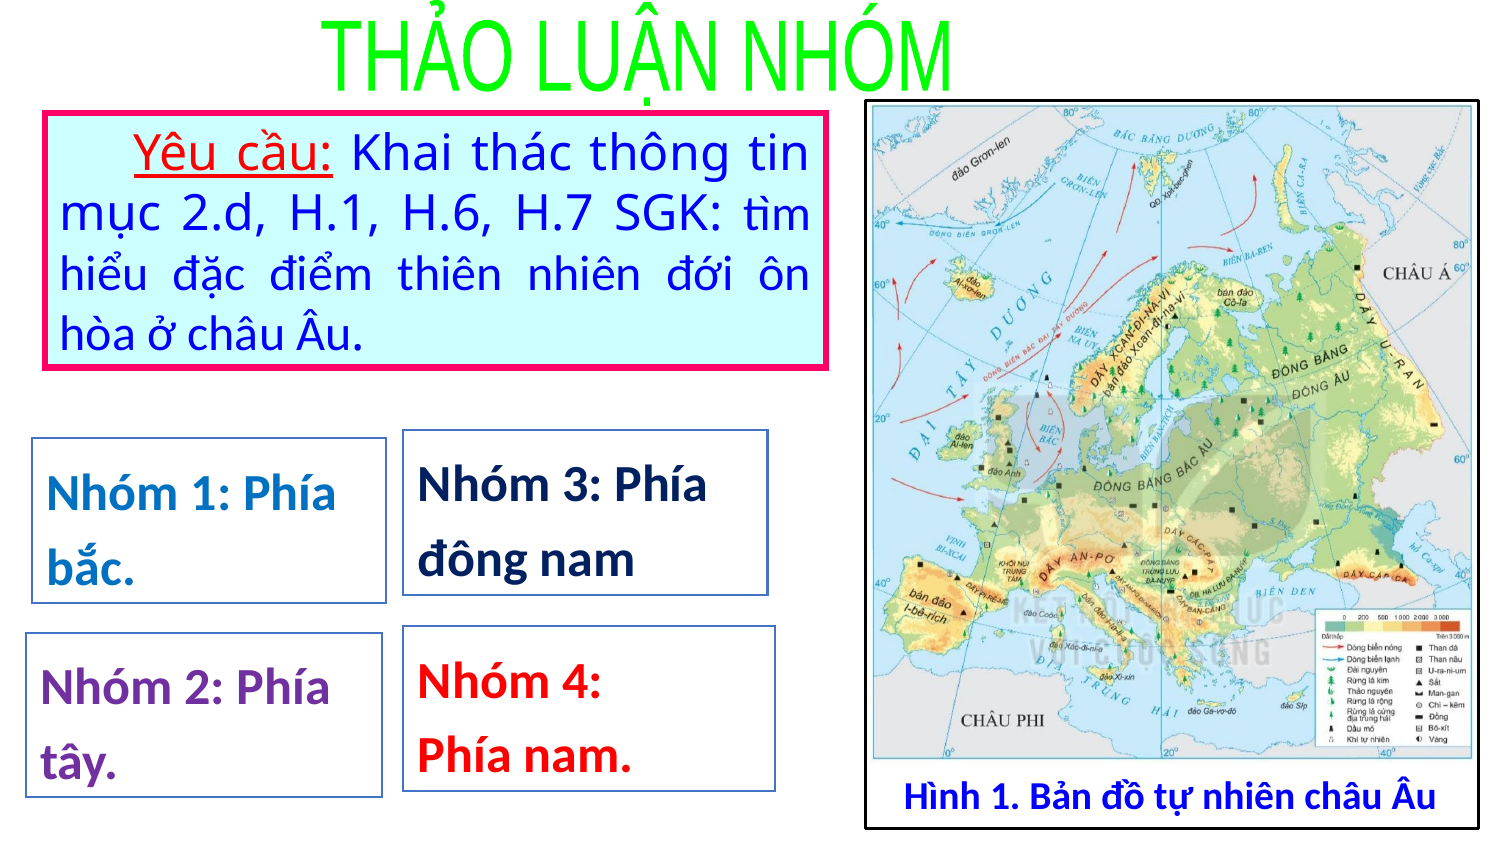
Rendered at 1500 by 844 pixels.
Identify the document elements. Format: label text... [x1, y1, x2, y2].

text_box Nhóm 2: Phía tây. [25, 632, 383, 798]
text_box Yêu cầu: Khai thác thông tin mục 2.d, H.1, H.6, H.7 SGK: tìm hiểu đặc điểm thiên nhiên đới ôn hòa ở châu Âu. [44, 112, 826, 368]
text_box Nhóm 1: Phía bắc. [31, 437, 387, 604]
text_box Nhóm 4: Phía nam. [402, 625, 776, 792]
picture [867, 101, 1477, 827]
text_box Nhóm 3: Phía đông nam [402, 429, 769, 596]
